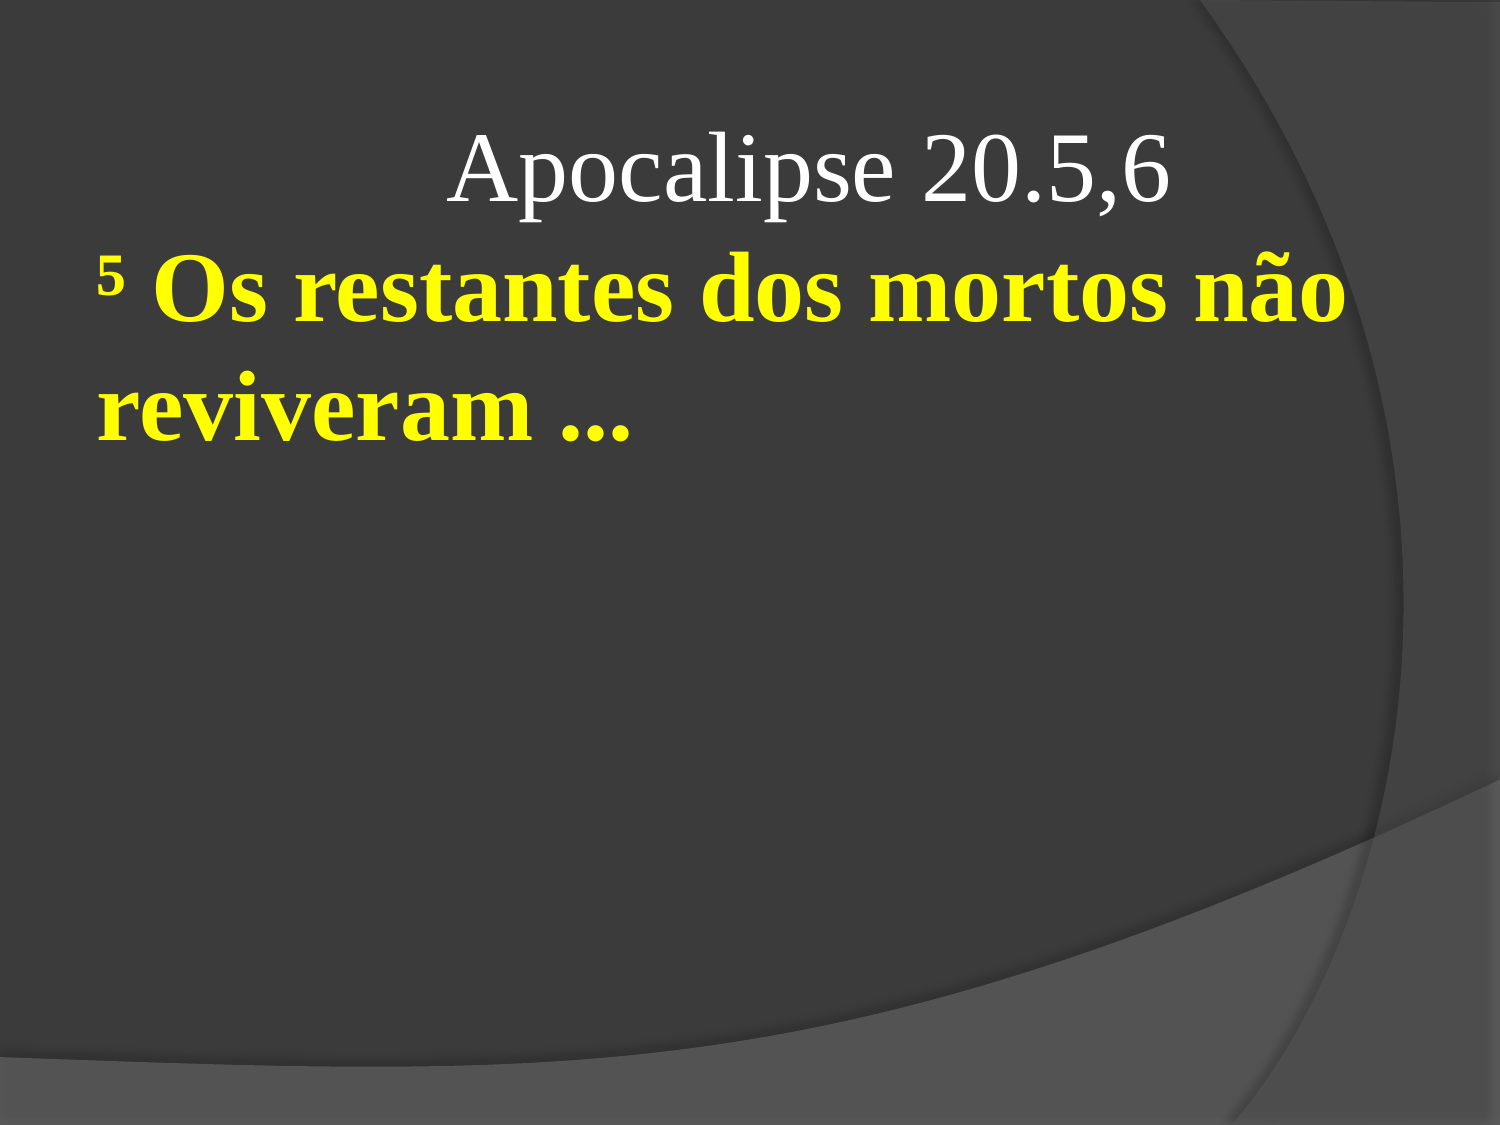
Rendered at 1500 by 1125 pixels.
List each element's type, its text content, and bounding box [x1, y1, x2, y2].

text_box Apocalipse 20.5,6 ⁵ Os restantes dos mortos não reviveram ... [81, 93, 1418, 694]
